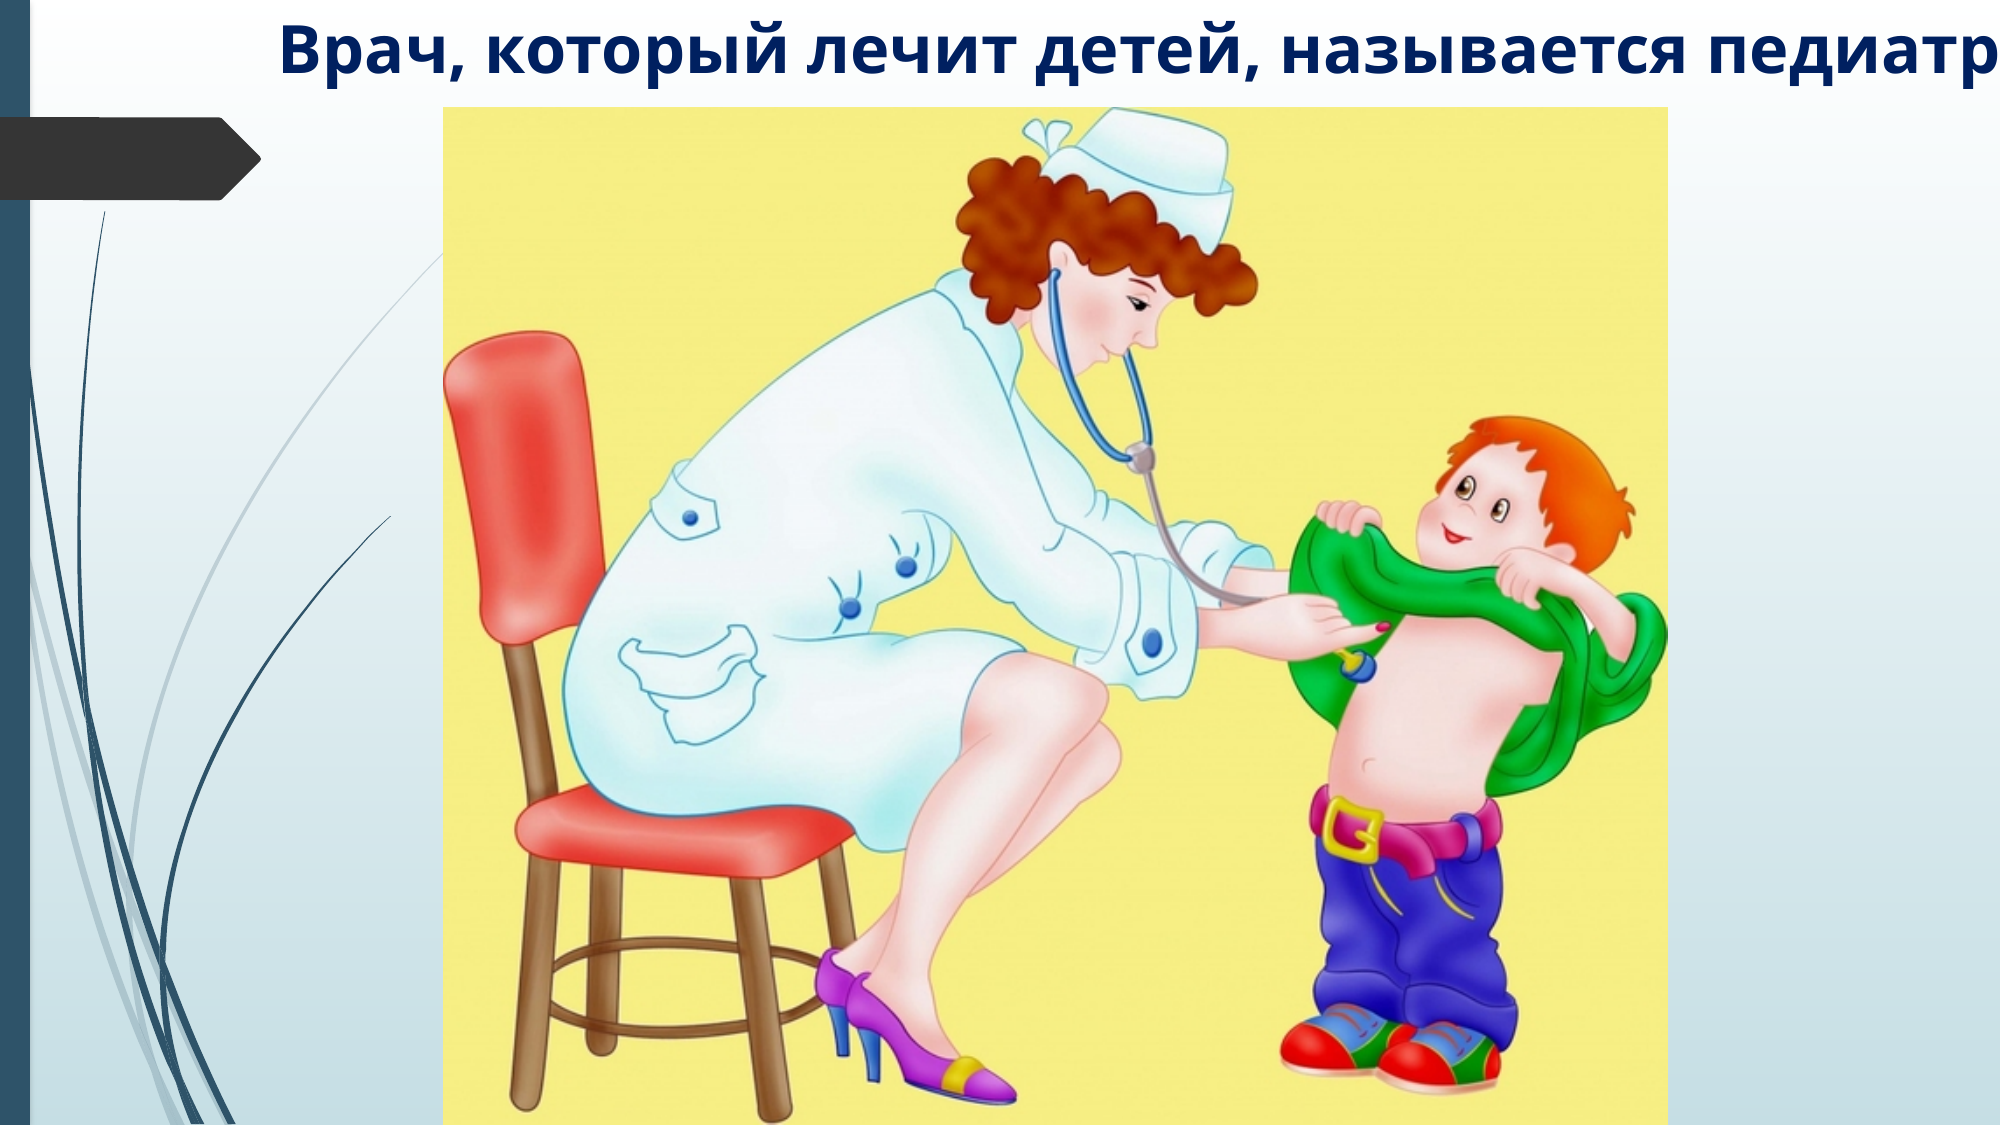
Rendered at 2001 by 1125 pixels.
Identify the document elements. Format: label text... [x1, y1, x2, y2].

text_box Врач, который лечит детей, называется педиатр [263, 0, 2000, 95]
picture [443, 107, 1668, 1125]
